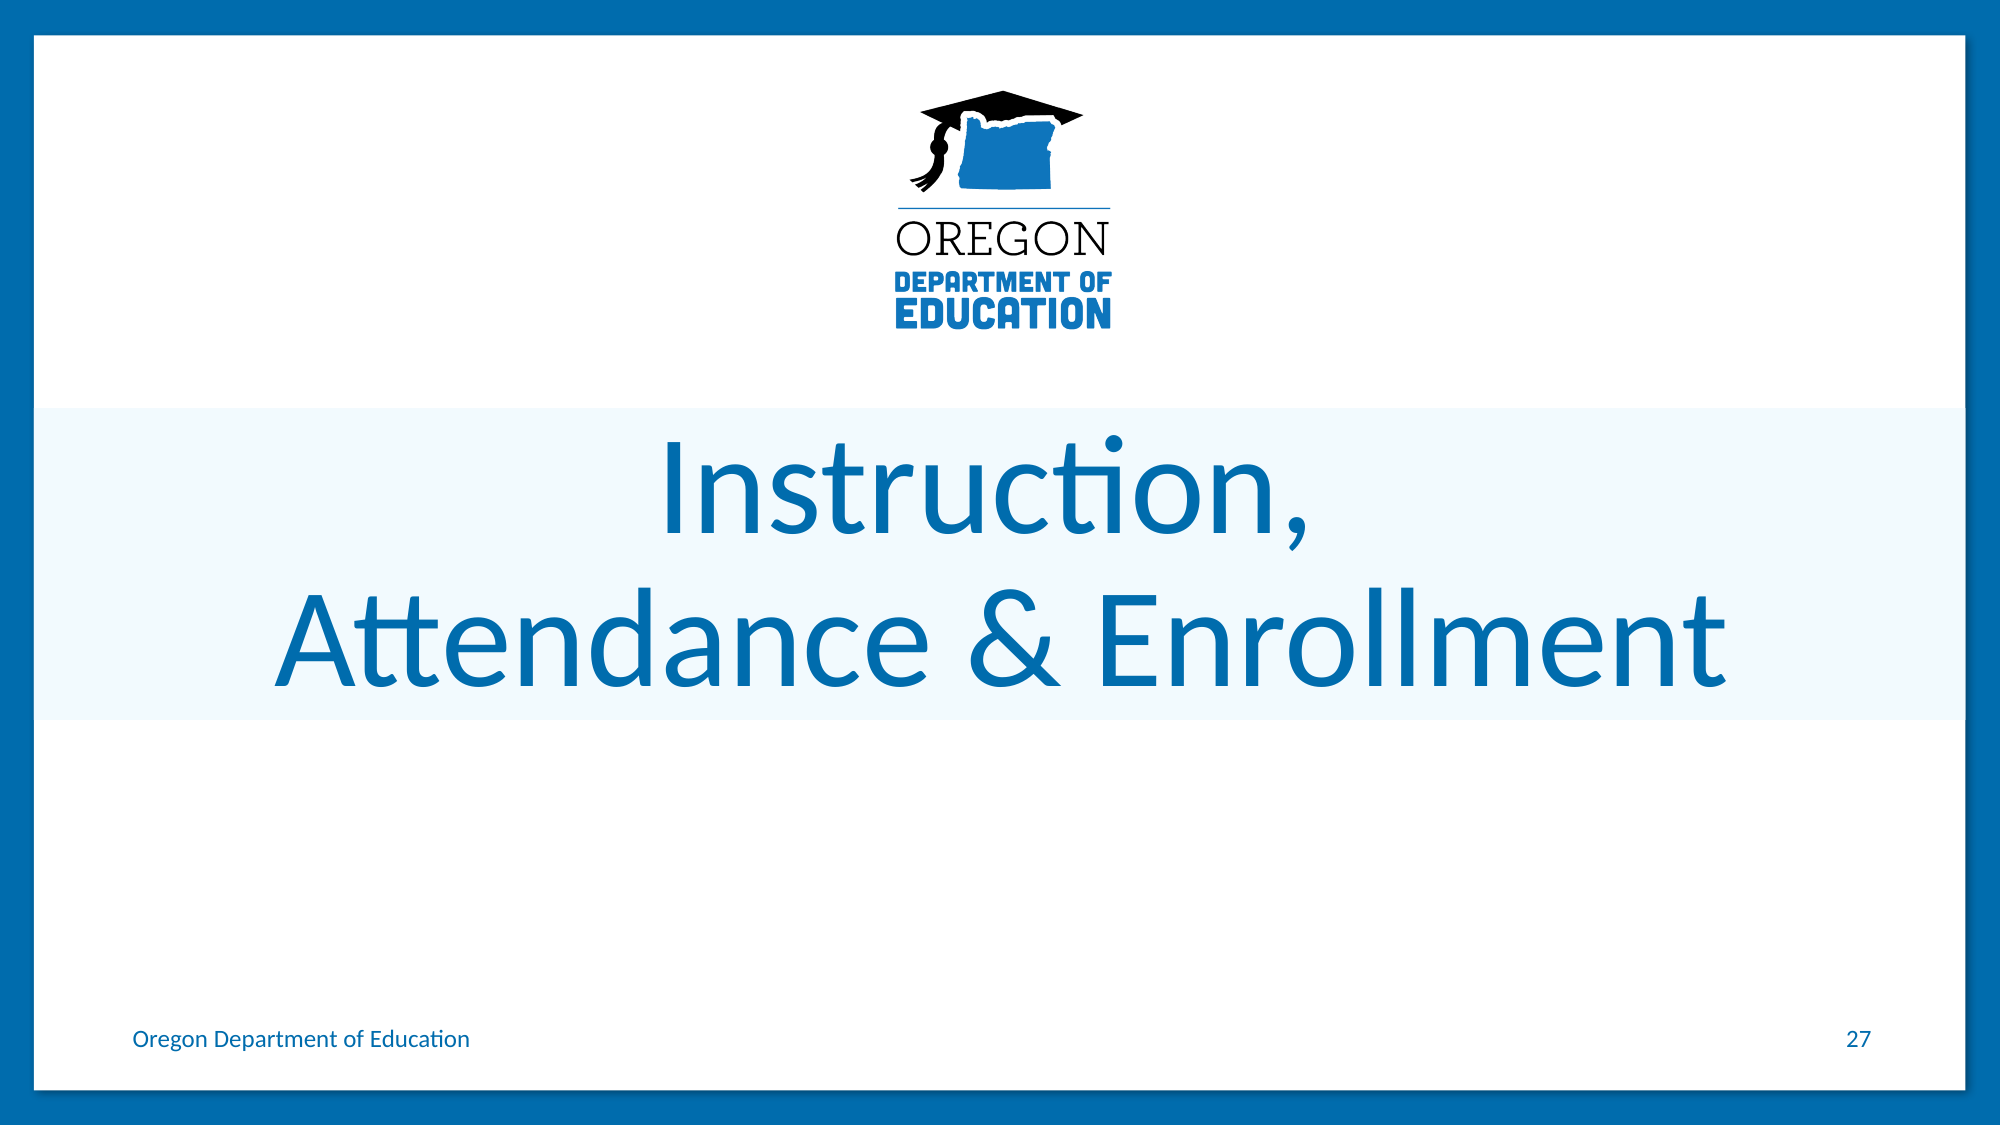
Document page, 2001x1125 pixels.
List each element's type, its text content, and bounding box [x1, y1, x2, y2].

slide_number 27 [1412, 1007, 1887, 1068]
footer Oregon Department of Education [117, 1007, 588, 1068]
picture [825, 35, 1175, 391]
title Instruction, Attendance & Enrollment [117, 408, 1887, 720]
